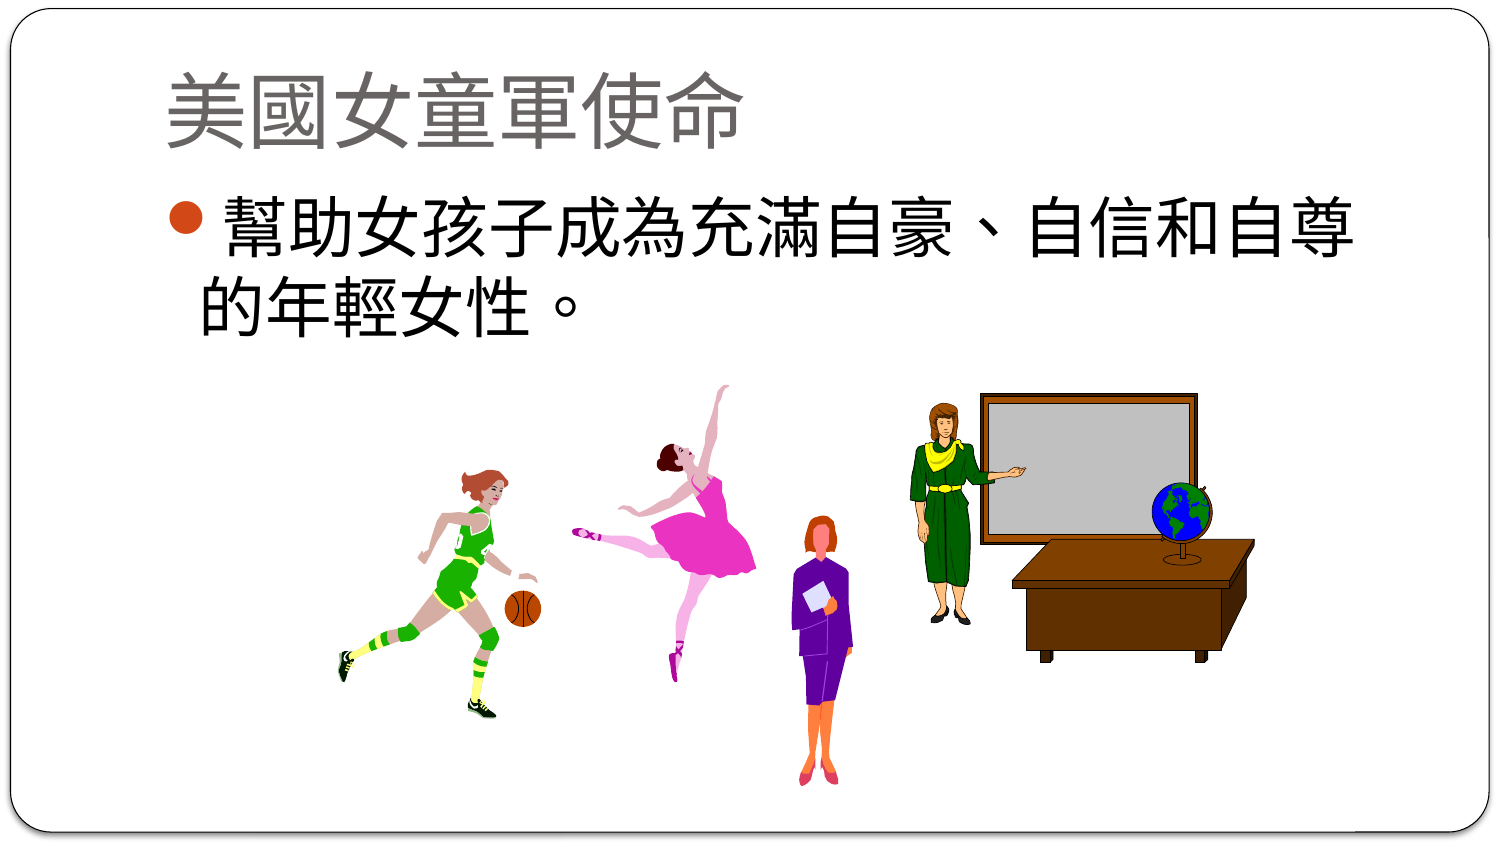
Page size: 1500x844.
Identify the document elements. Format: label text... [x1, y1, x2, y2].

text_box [909, 393, 1257, 665]
title 美國女童軍使命 [150, 33, 1425, 175]
list 幫助女孩子成為充滿自豪、自信和自尊的年輕女性。 [150, 178, 1425, 741]
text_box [790, 515, 854, 787]
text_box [571, 384, 757, 683]
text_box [337, 468, 542, 719]
